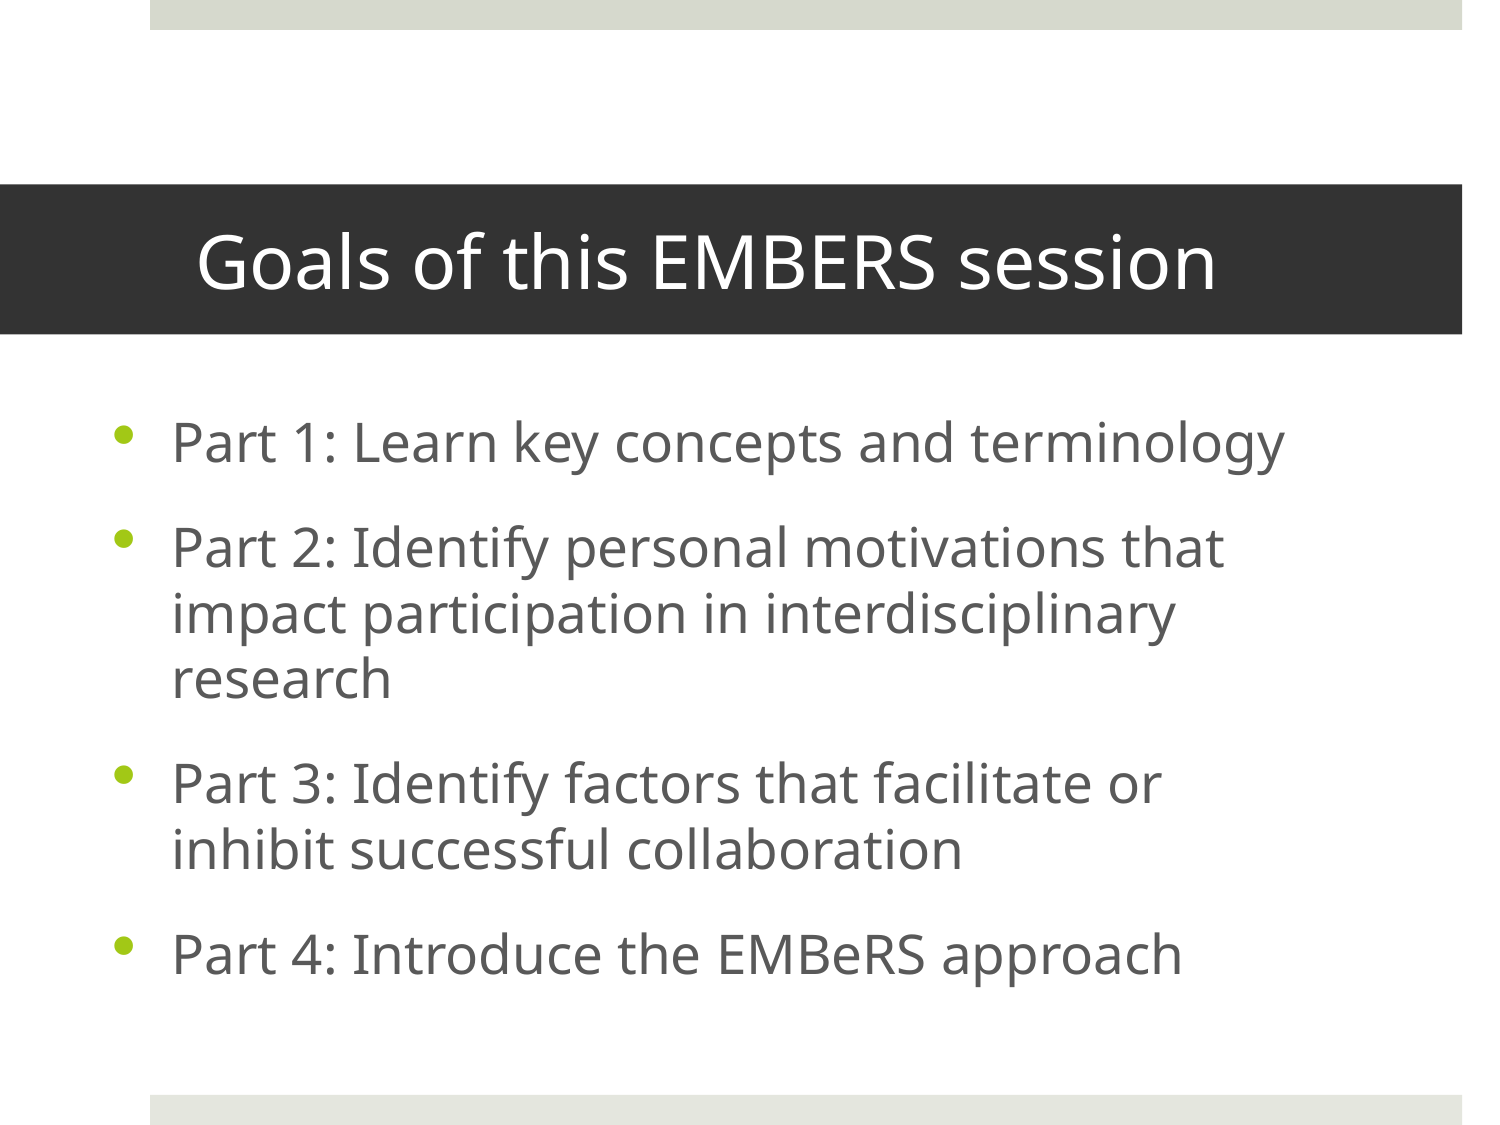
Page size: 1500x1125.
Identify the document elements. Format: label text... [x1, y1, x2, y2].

list Part 1: Learn key concepts and terminology Part 2: Identify personal motivations that impact participation in interdisciplinary research Part 3: Identify factors that facilitate or inhibit successful collaboration Part 4: Introduce the EMBeRS approach [99, 400, 1348, 1003]
title Goals of this EMBERS session [0, 184, 1463, 335]
